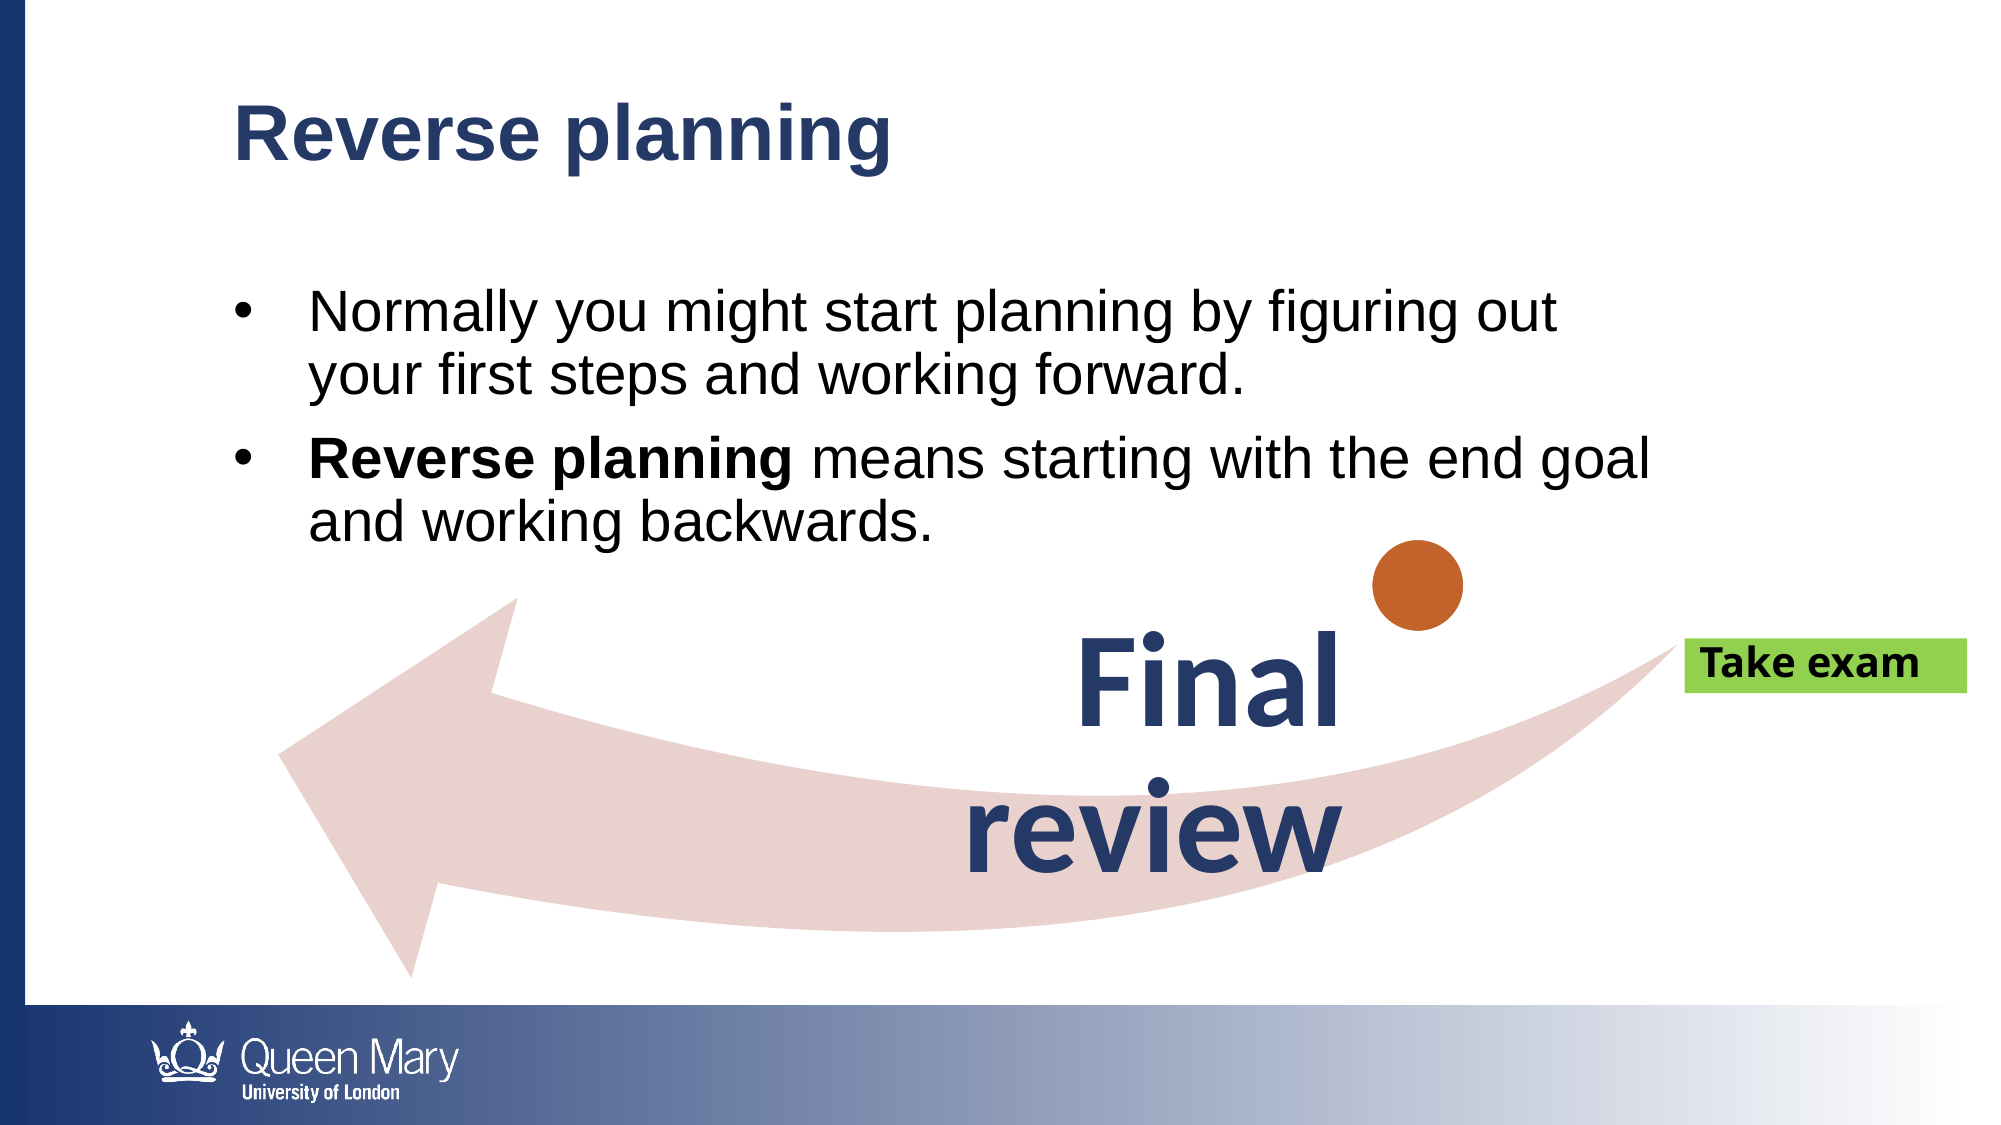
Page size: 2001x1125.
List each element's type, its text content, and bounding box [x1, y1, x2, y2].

list Normally you might start planning by figuring out your first steps and working forward. Reverse planning means starting with the end goal and working backwards. [219, 274, 1756, 851]
picture [151, 1020, 413, 1103]
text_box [413, 369, 1669, 1125]
text_box Take exam [1684, 638, 1968, 694]
list Reverse planning [219, 85, 2000, 230]
